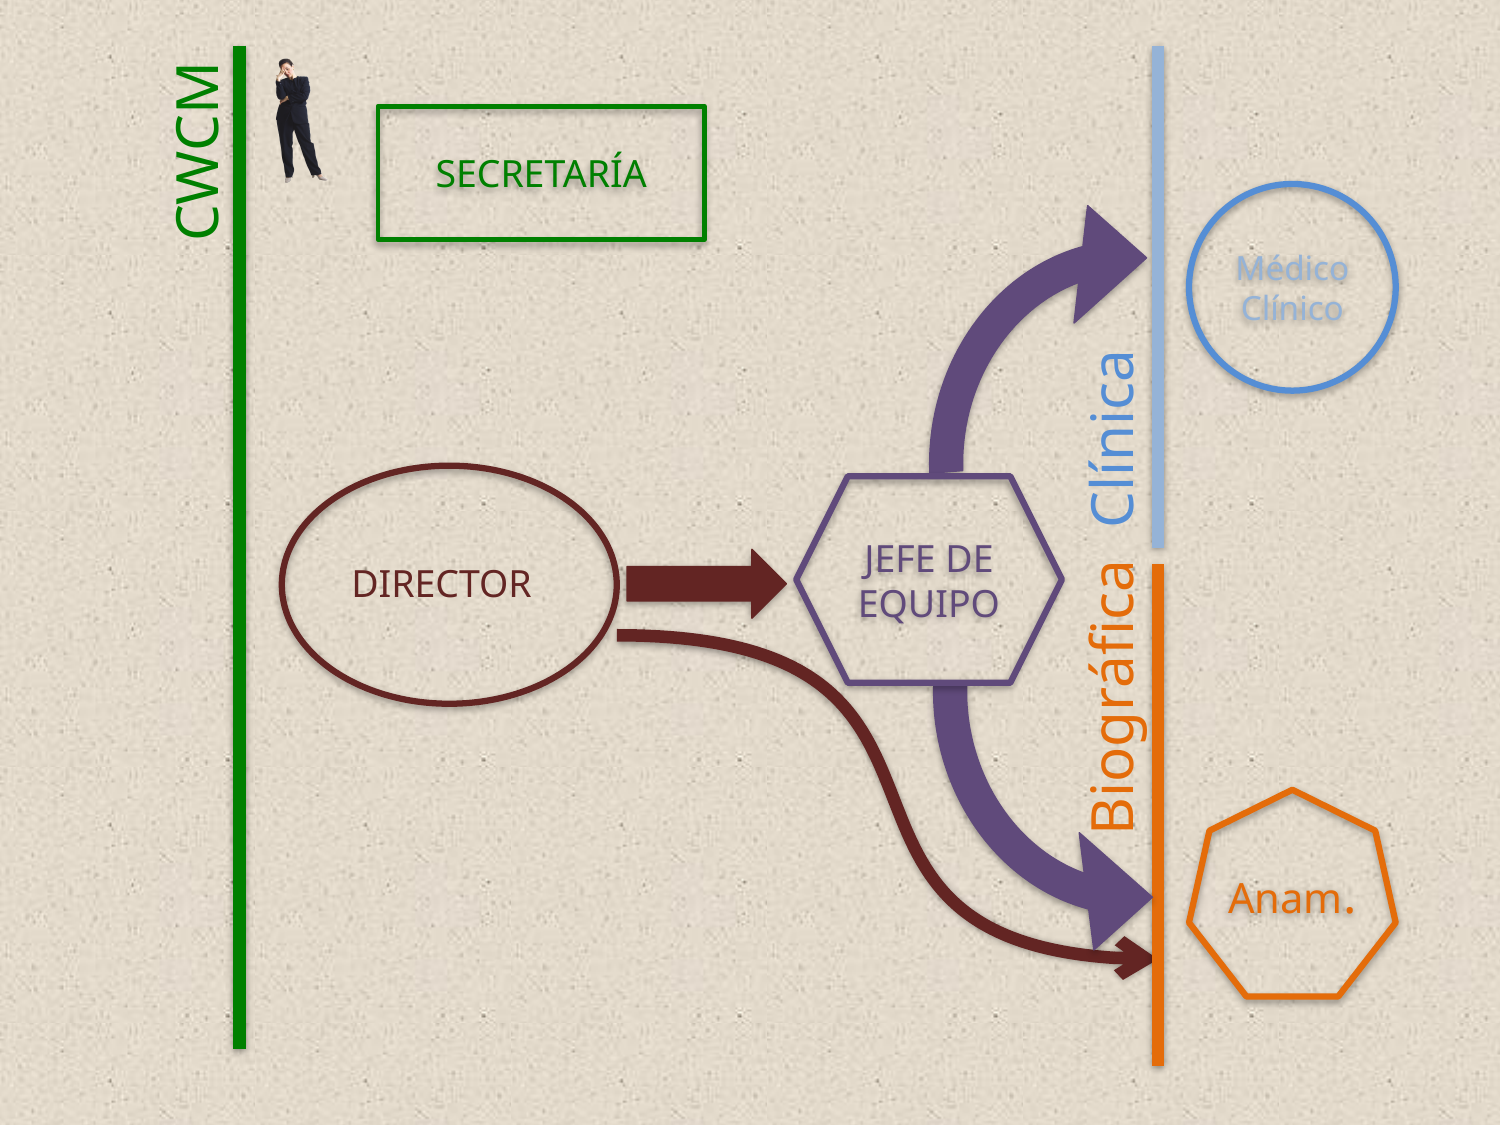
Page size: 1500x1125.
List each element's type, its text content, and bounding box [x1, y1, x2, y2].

text_box SECRETARÍA [377, 105, 705, 240]
text_box DIRECTOR [336, 552, 547, 613]
text_box Anam. [1188, 789, 1397, 998]
text_box [281, 464, 618, 705]
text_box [616, 634, 1153, 960]
text_box Clínica [1068, 322, 1153, 534]
picture [0, 0, 1500, 1125]
text_box Médico Clínico [1188, 183, 1397, 392]
text_box [626, 548, 787, 619]
text_box CWCM [153, 47, 238, 257]
text_box [928, 205, 1148, 474]
text_box JEFE DE EQUIPO [795, 475, 1063, 633]
text_box Biográfica [1068, 534, 1153, 633]
